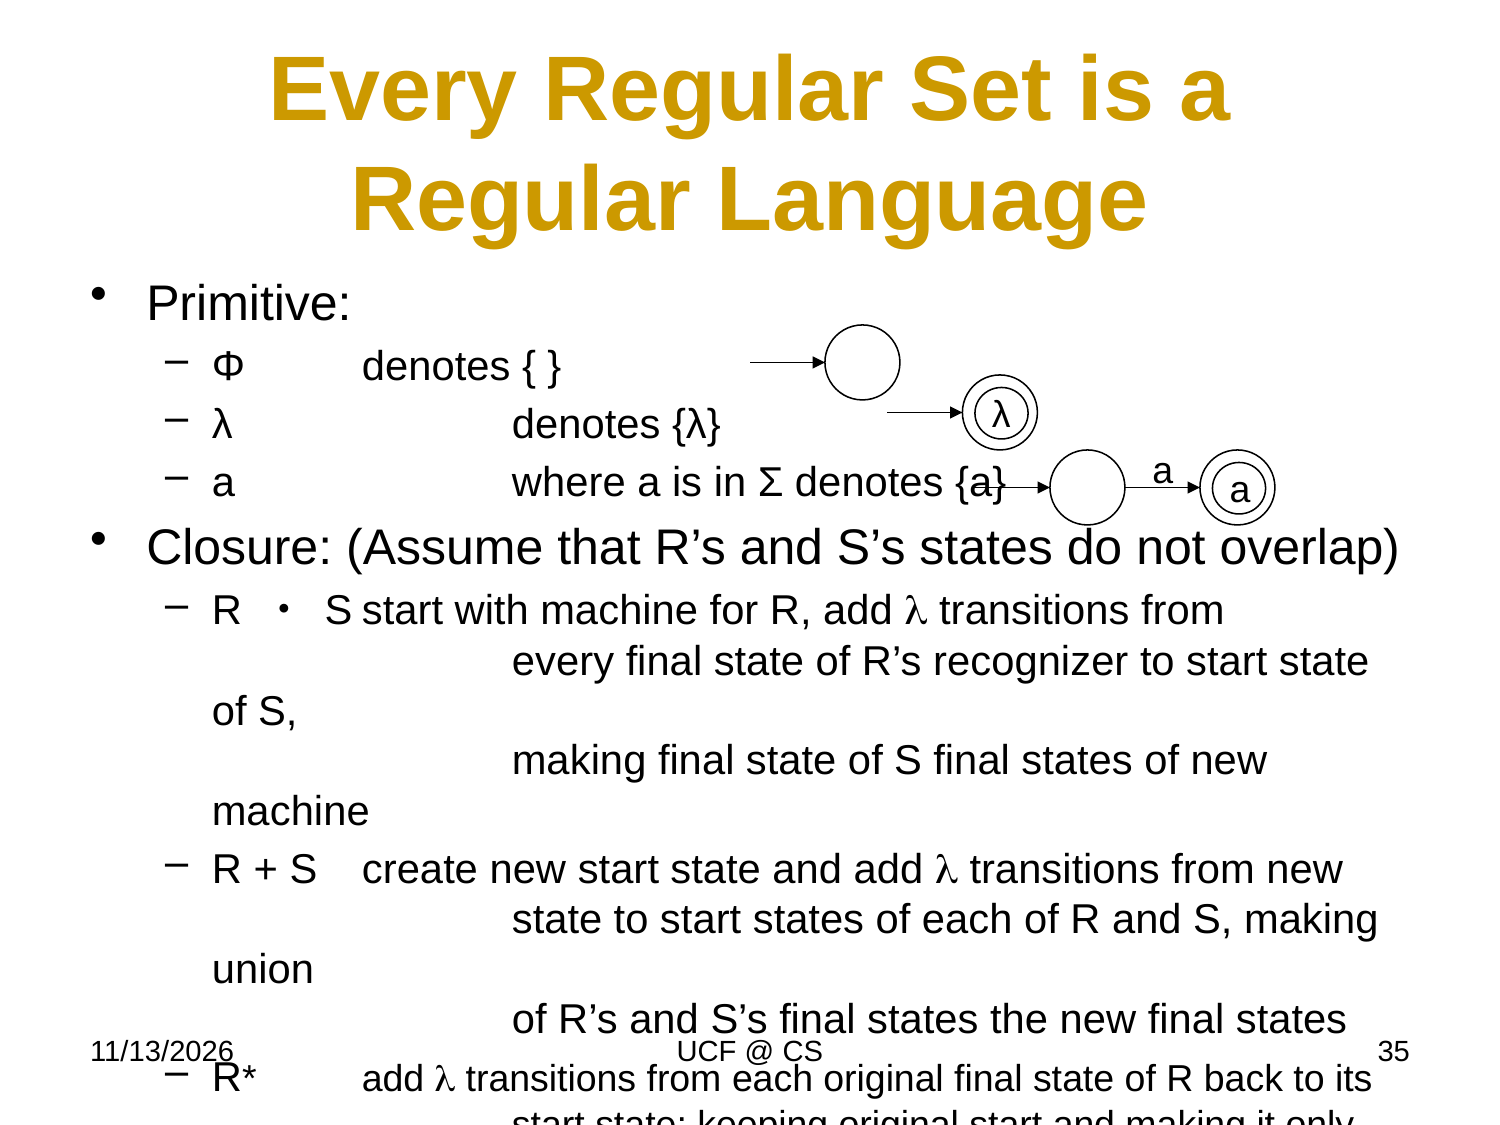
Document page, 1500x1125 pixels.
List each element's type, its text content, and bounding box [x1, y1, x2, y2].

text_box [1215, 449, 1260, 457]
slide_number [74, 1024, 426, 1103]
text_box [962, 382, 1023, 450]
footer UCF @ CS [512, 1024, 988, 1103]
text_box a [1214, 494, 1266, 517]
text_box λ [977, 426, 1026, 442]
text_box [1049, 449, 1125, 525]
text_box λ [977, 382, 1026, 401]
list Primitive: Φ denotes { } λ denotes {λ} a where a is in Σ denotes {a} Closure: (Assume that R’s and S’s states do not overlap) R ・ S start with machine for R, add l transitions from every final state of R’s recognizer to start state of S, making final state of S final states of new machine R + S create new start state and add l transitions from new state to start states of each of R and S, making union of R’s and S’s final states the new final states R* add l transitions from each original final state of R back to its start state; keeping original start and making it only final state [75, 262, 1425, 1005]
text_box [974, 387, 1029, 439]
text_box a [1214, 457, 1266, 482]
text_box [1199, 458, 1261, 525]
text_box [978, 374, 1022, 382]
text_box [824, 324, 900, 400]
text_box [1026, 385, 1038, 440]
slide_number 35 [1074, 1024, 1426, 1103]
text_box [1266, 463, 1275, 512]
text_box a [1137, 438, 1188, 486]
text_box [1212, 462, 1266, 514]
title Every Regular Set is a Regular Language [75, 45, 1425, 233]
